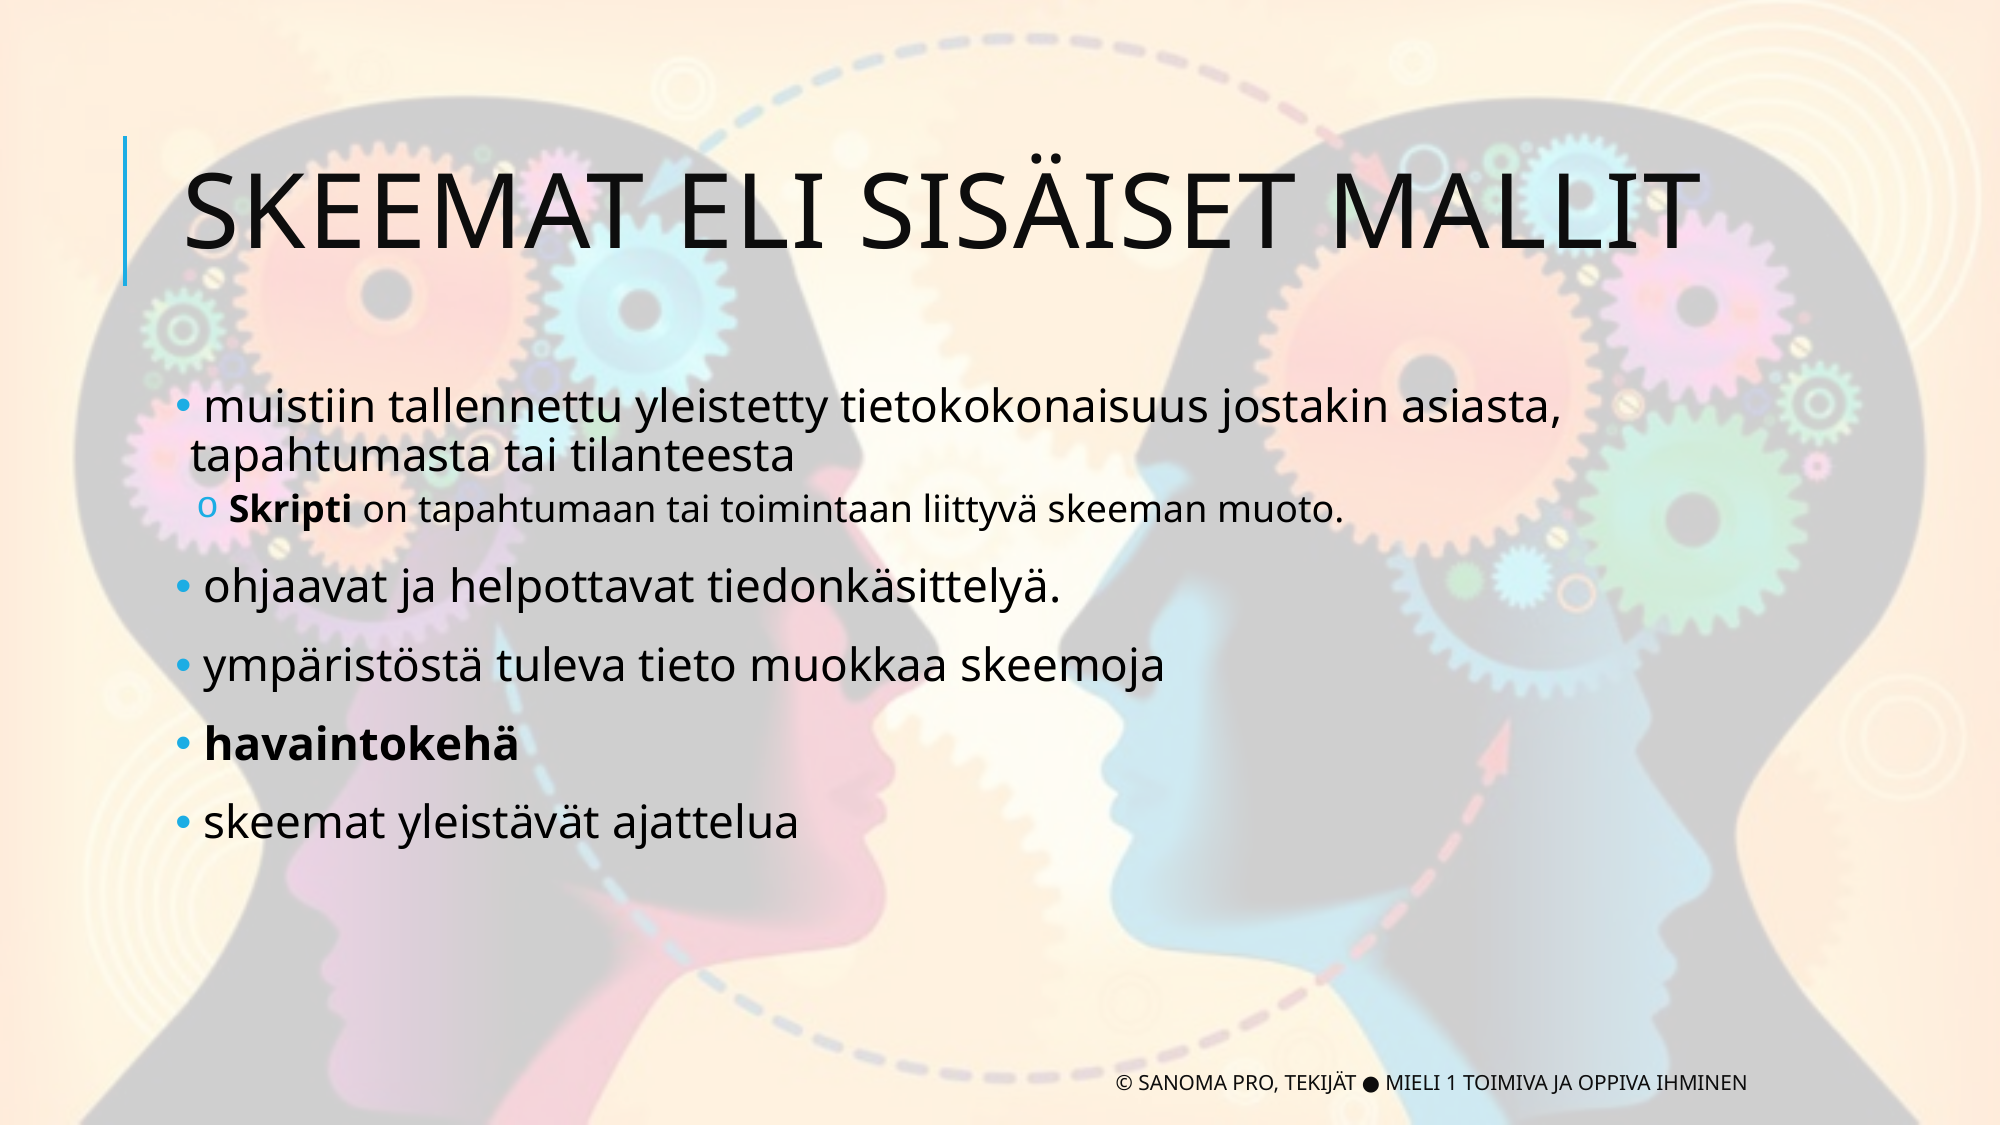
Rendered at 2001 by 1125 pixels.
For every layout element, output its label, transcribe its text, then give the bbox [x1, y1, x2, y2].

title Skeemat eli sisäiset mallit [168, 96, 1763, 342]
list muistiin tallennettu yleistetty tietokokonaisuus jostakin asiasta, tapahtumasta tai tilanteesta Skripti on tapahtumaan tai toimintaan liittyvä skeeman muoto. ohjaavat ja helpottavat tiedonkäsittelyä. ympäristöstä tuleva tieto muokkaa skeemoja havaintokehä skeemat yleistävät ajattelua [168, 375, 1763, 1035]
footer © Sanoma Pro, Tekijät ● Mieli 1 Toimiva ja oppiva ihminen [794, 1061, 1763, 1107]
